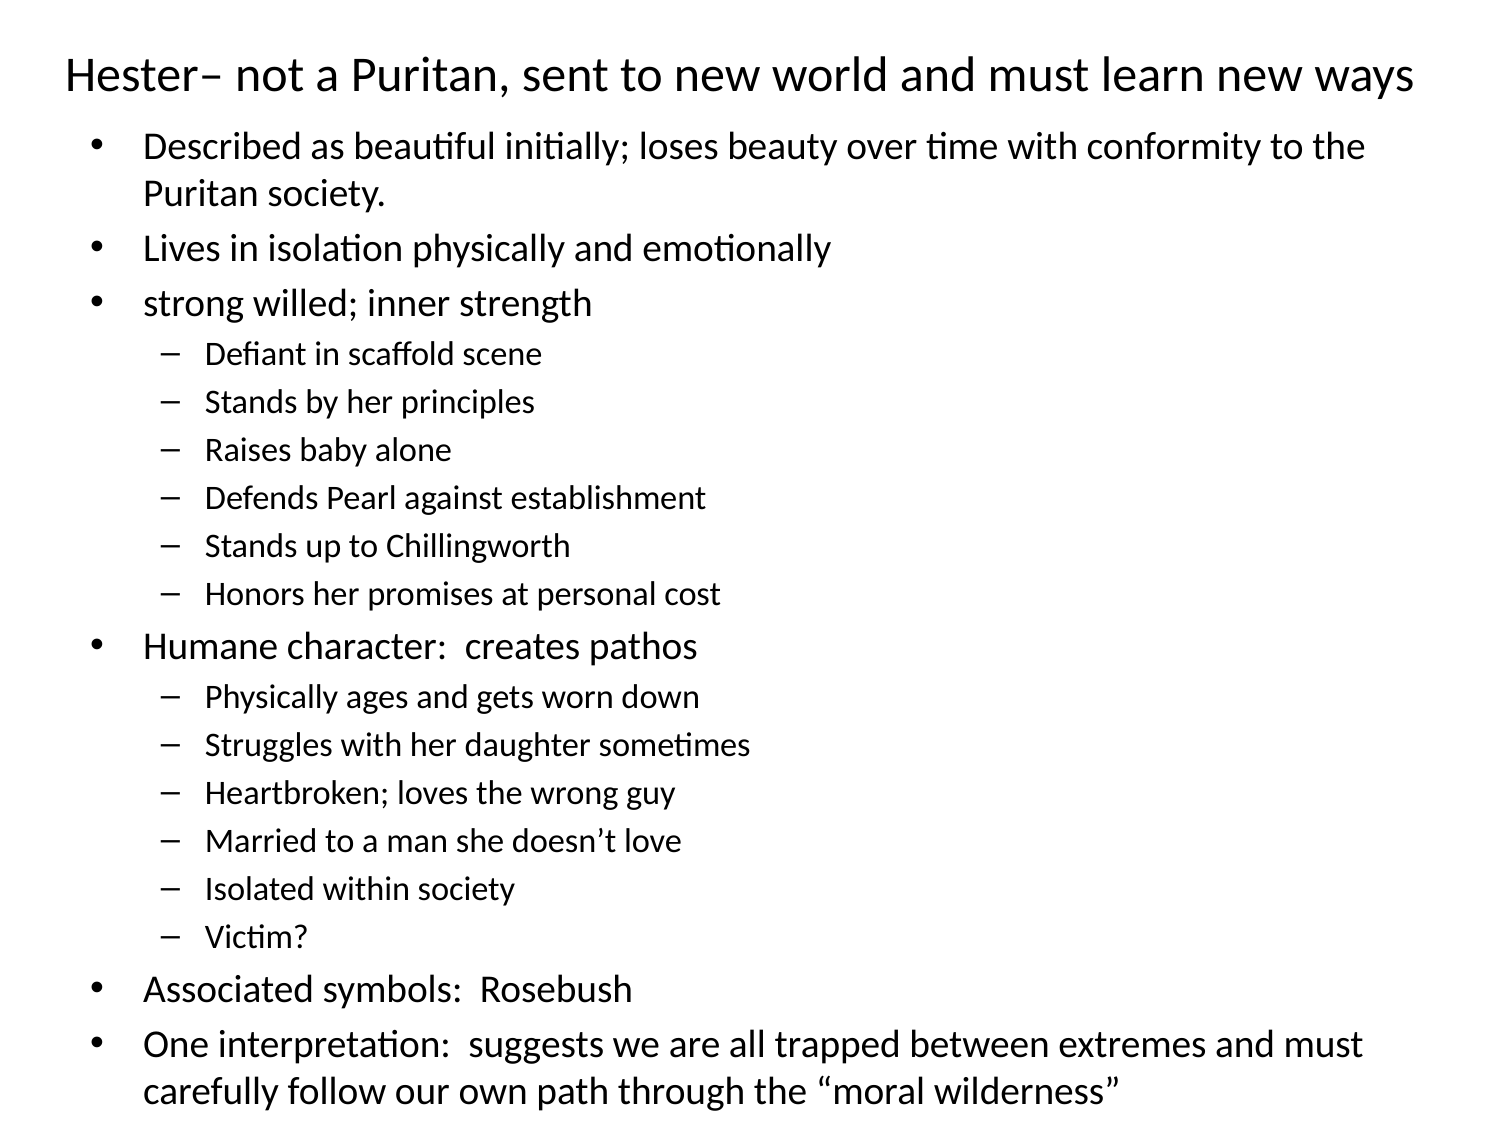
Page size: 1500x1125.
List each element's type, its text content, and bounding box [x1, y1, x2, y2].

title Hester– not a Puritan, sent to new world and must learn new ways [50, 37, 1463, 105]
list Described as beautiful initially; loses beauty over time with conformity to the Puritan society. Lives in isolation physically and emotionally strong willed; inner strength Defiant in scaffold scene Stands by her principles Raises baby alone Defends Pearl against establishment Stands up to Chillingworth Honors her promises at personal cost Humane character: creates pathos Physically ages and gets worn down Struggles with her daughter sometimes Heartbroken; loves the wrong guy Married to a man she doesn’t love Isolated within society Victim? Associated symbols: Rosebush One interpretation: suggests we are all trapped between extremes and must carefully follow our own path through the “moral wilderness” [75, 112, 1425, 1125]
